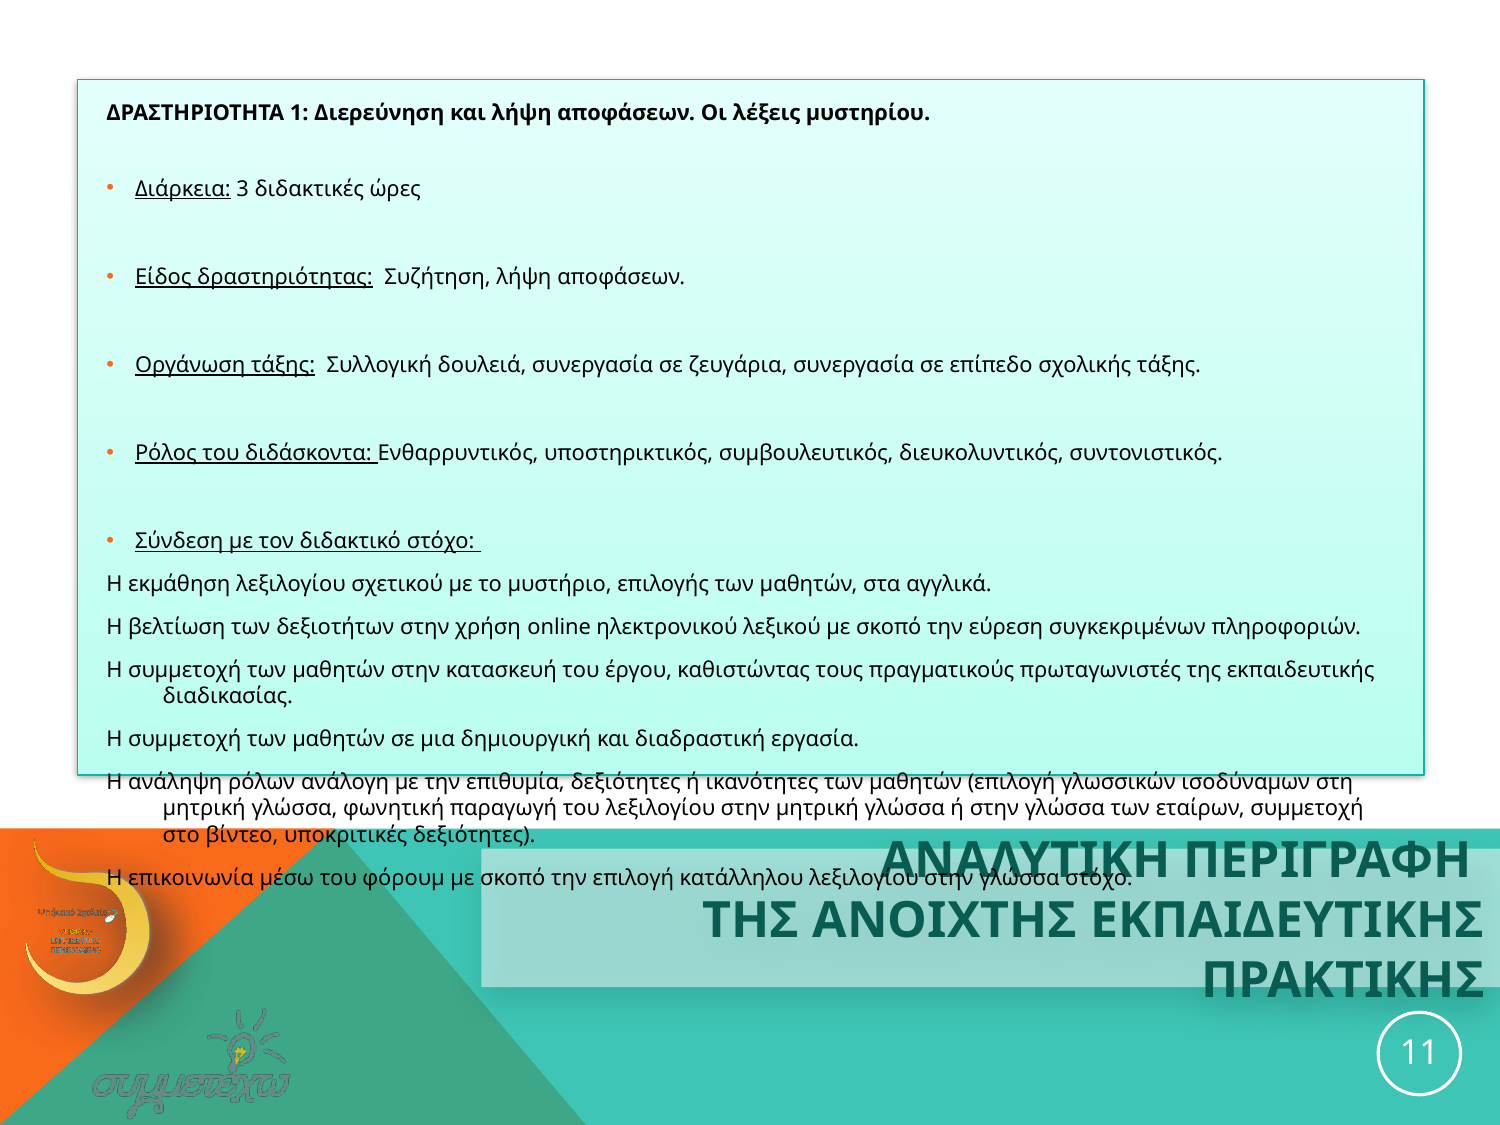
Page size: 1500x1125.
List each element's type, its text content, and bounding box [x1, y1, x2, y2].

picture [18, 831, 155, 1006]
list ΔΡΑΣΤΗΡΙΟΤΗΤΑ 1: Διερεύνηση και λήψη αποφάσεων. Οι λέξεις μυστηρίου. Διάρκεια: 3 διδακτικές ώρες Είδος δραστηριότητας: Συζήτηση, λήψη αποφάσεων. Οργάνωση τάξης: Συλλογική δουλειά, συνεργασία σε ζευγάρια, συνεργασία σε επίπεδο σχολικής τάξης. Ρόλος του διδάσκοντα: Ενθαρρυντικός, υποστηρικτικός, συμβουλευτικός, διευκολυντικός, συντονιστικός. Σύνδεση με τον διδακτικό στόχο: Η εκμάθηση λεξιλογίου σχετικού με το μυστήριο, επιλογής των μαθητών, στα αγγλικά. Η βελτίωση των δεξιοτήτων στην χρήση online ηλεκτρονικού λεξικού με σκοπό την εύρεση συγκεκριμένων πληροφοριών. Η συμμετοχή των μαθητών στην κατασκευή του έργου, καθιστώντας τους πραγματικούς πρωταγωνιστές της εκπαιδευτικής διαδικασίας. Η συμμετοχή των μαθητών σε μια δημιουργική και διαδραστική εργασία. Η ανάληψη ρόλων ανάλογη με την επιθυμία, δεξιότητες ή ικανότητες των μαθητών (επιλογή γλωσσικών ισοδύναμων στη μητρική γλώσσα, φωνητική παραγωγή του λεξιλογίου στην μητρική γλώσσα ή στην γλώσσα των εταίρων, συμμετοχή στο βίντεο, υποκριτικές δεξιότητες). Η επικοινωνία μέσω του φόρουμ με σκοπό την επιλογή κατάλληλου λεξιλογίου στην γλώσσα στόχο. [91, 91, 1409, 769]
picture [79, 1007, 305, 1121]
slide_number 11 [1376, 1010, 1463, 1097]
title ΑΝΑΛΥΤΙΚΗ ΠΕΡΙΓΡΑΦΗ ΤΗΣ ανοιχτησ εκπαιδευτικησ ΠΡΑΚΤΙΚΗΣ [481, 848, 1500, 988]
